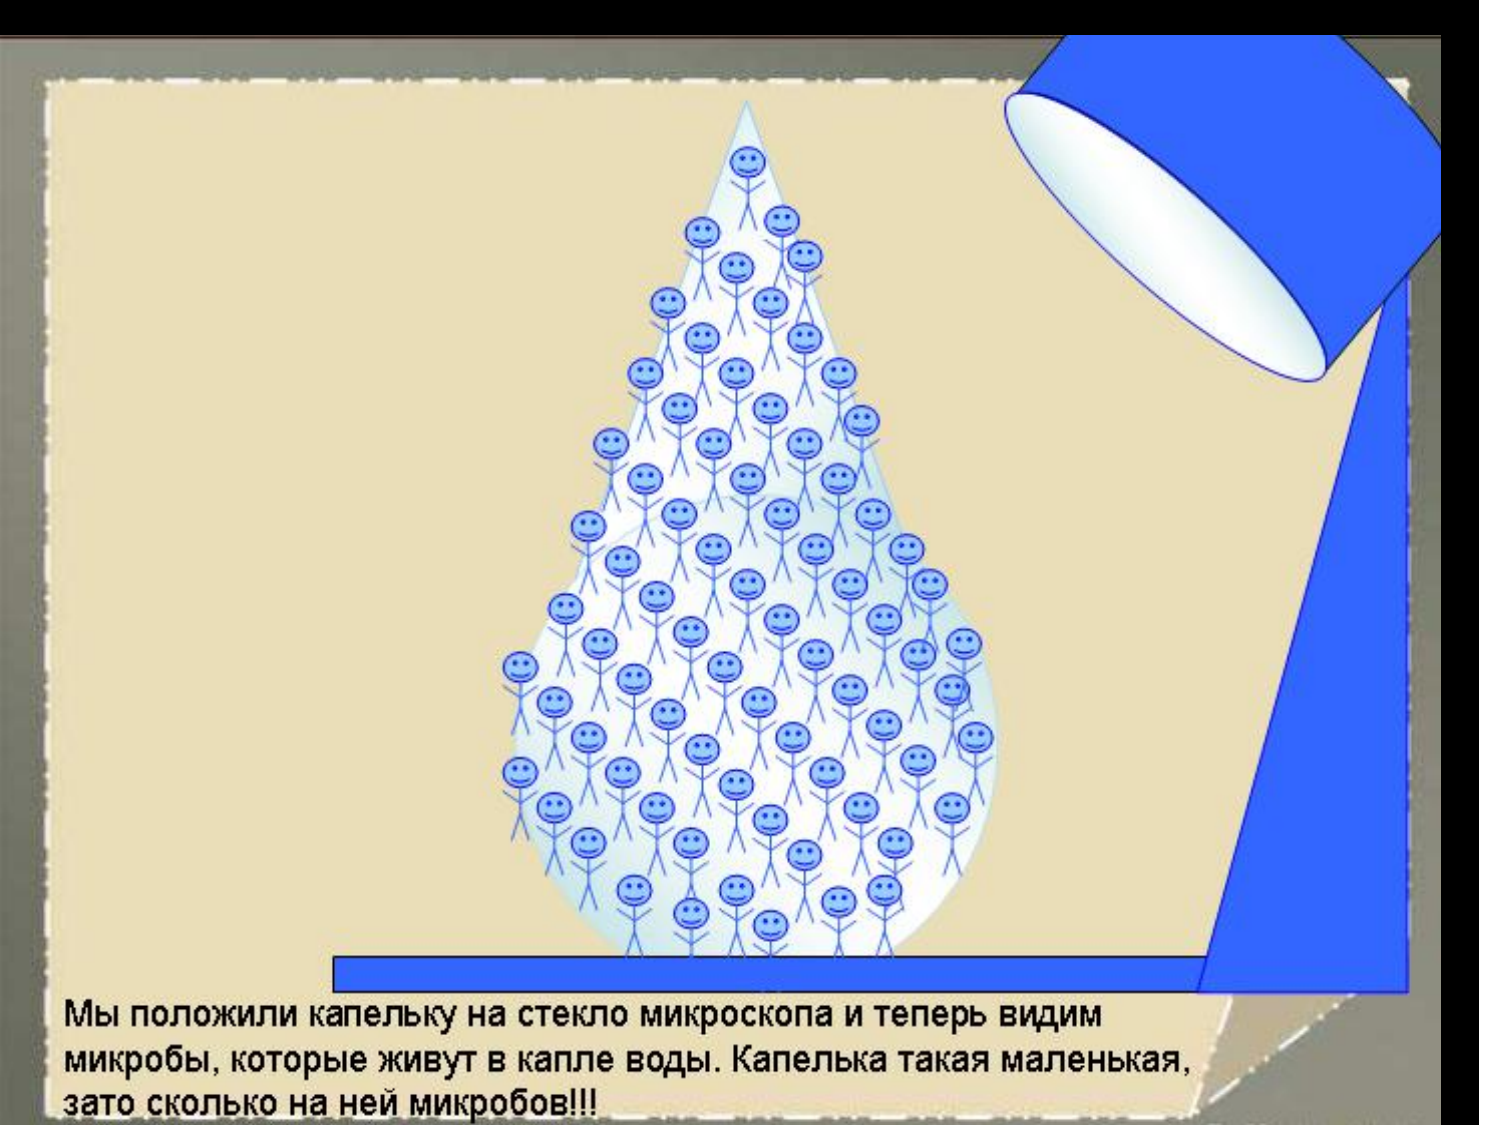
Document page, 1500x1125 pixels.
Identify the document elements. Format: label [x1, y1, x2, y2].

list [0, 34, 1442, 1125]
